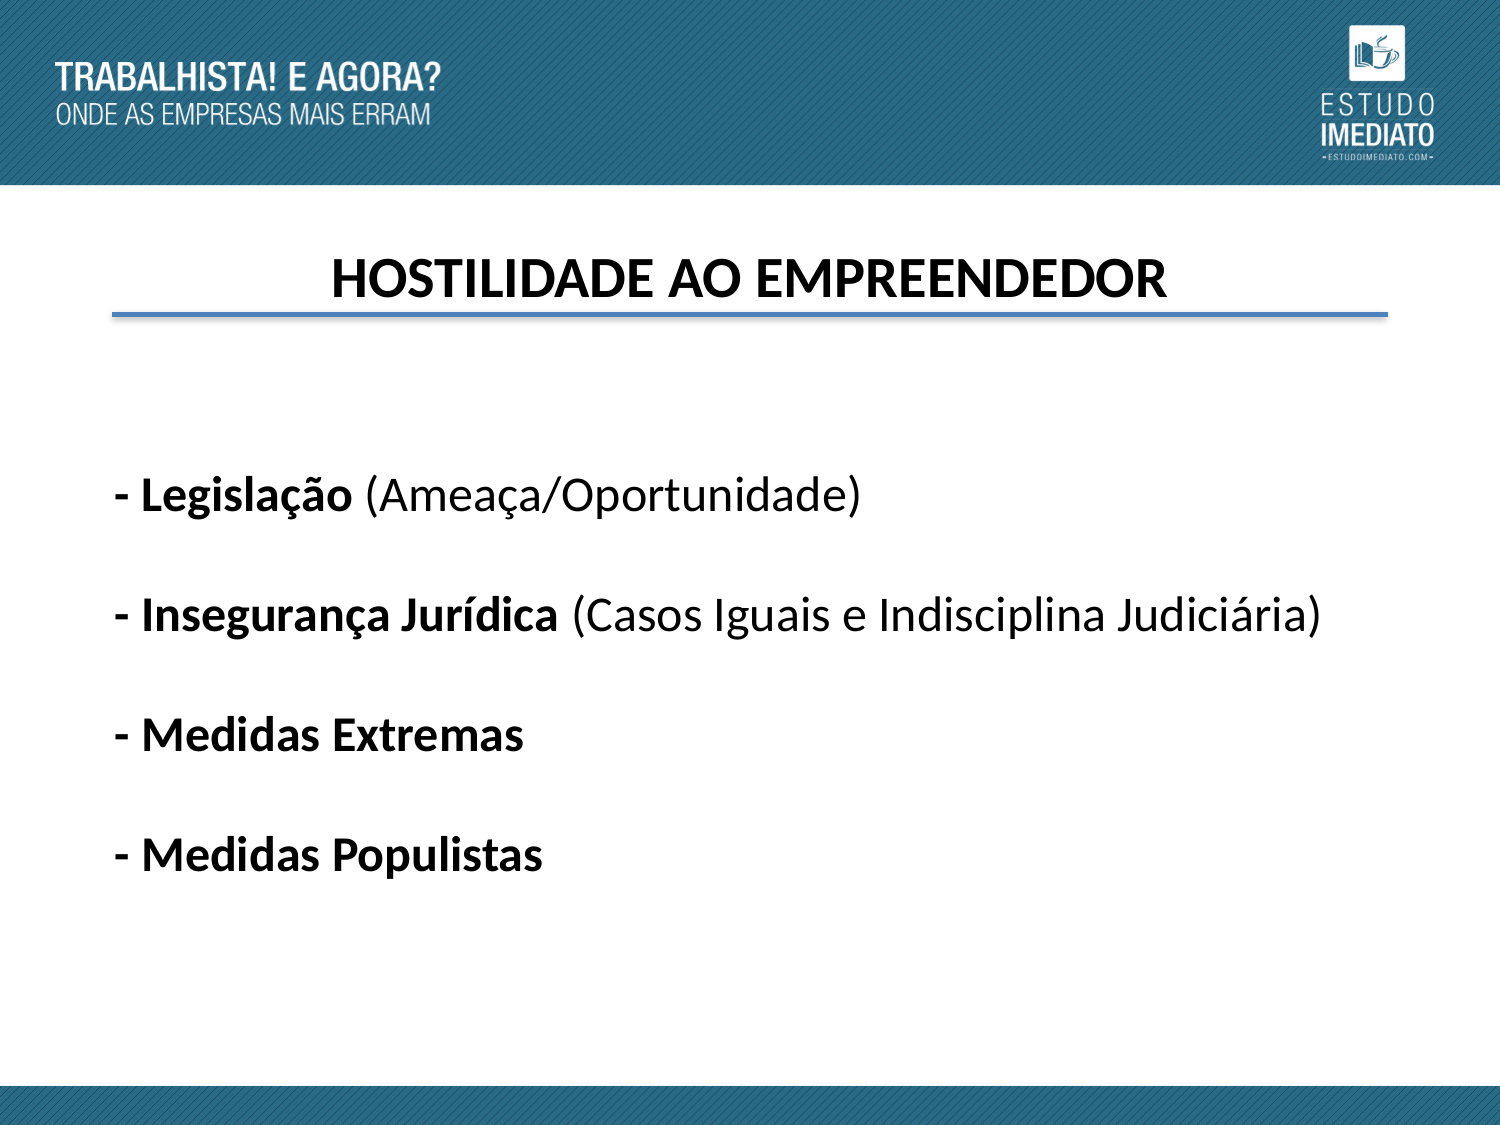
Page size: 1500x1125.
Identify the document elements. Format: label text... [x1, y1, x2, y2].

picture [0, 317, 1500, 1125]
text_box - Legislação (Ameaça/Oportunidade) - Insegurança Jurídica (Casos Iguais e Indisciplina Judiciária) - Medidas Extremas - Medidas Populistas [100, 453, 1471, 889]
picture [0, 0, 1500, 231]
text_box HOSTILIDADE AO EMPREENDEDOR [0, 231, 1500, 317]
